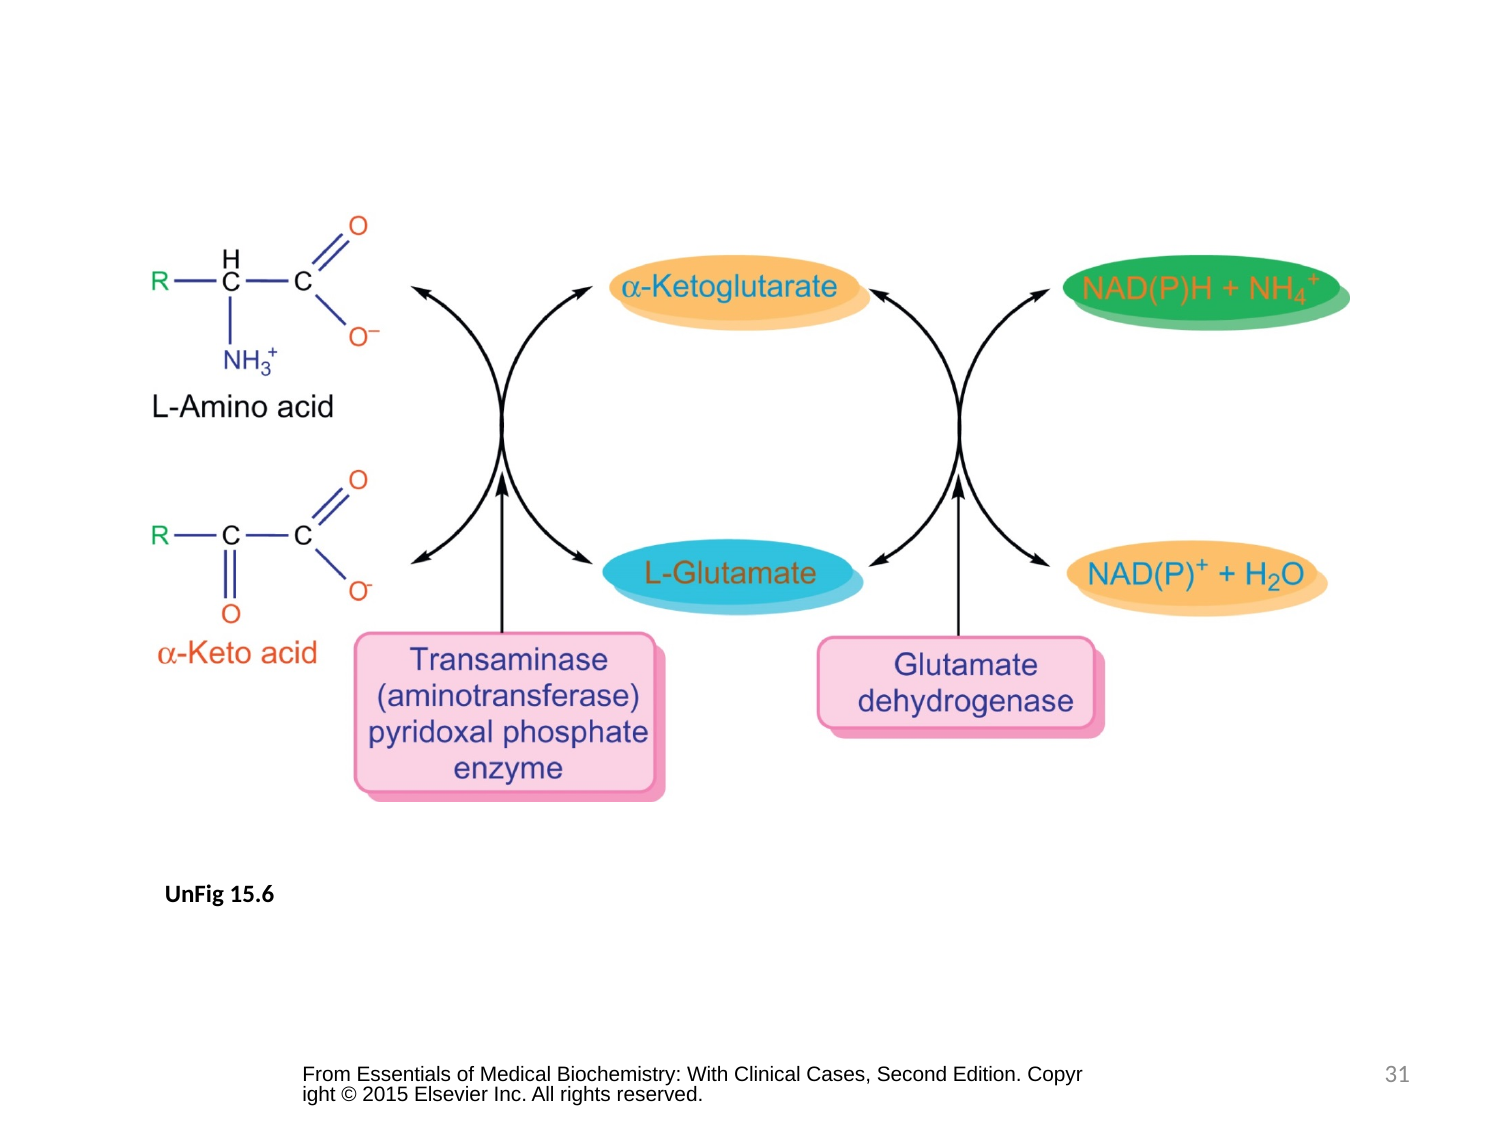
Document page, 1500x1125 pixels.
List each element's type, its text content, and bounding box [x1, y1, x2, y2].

text_box UnFig 15.6 [150, 870, 325, 915]
slide_number 31 [1100, 1042, 1425, 1103]
picture [149, 212, 1351, 802]
footer From Essentials of Medical Biochemistry: With Clinical Cases, Second Edition. Copyright © 2015 Elsevier Inc. All rights reserved. [287, 1042, 1100, 1103]
